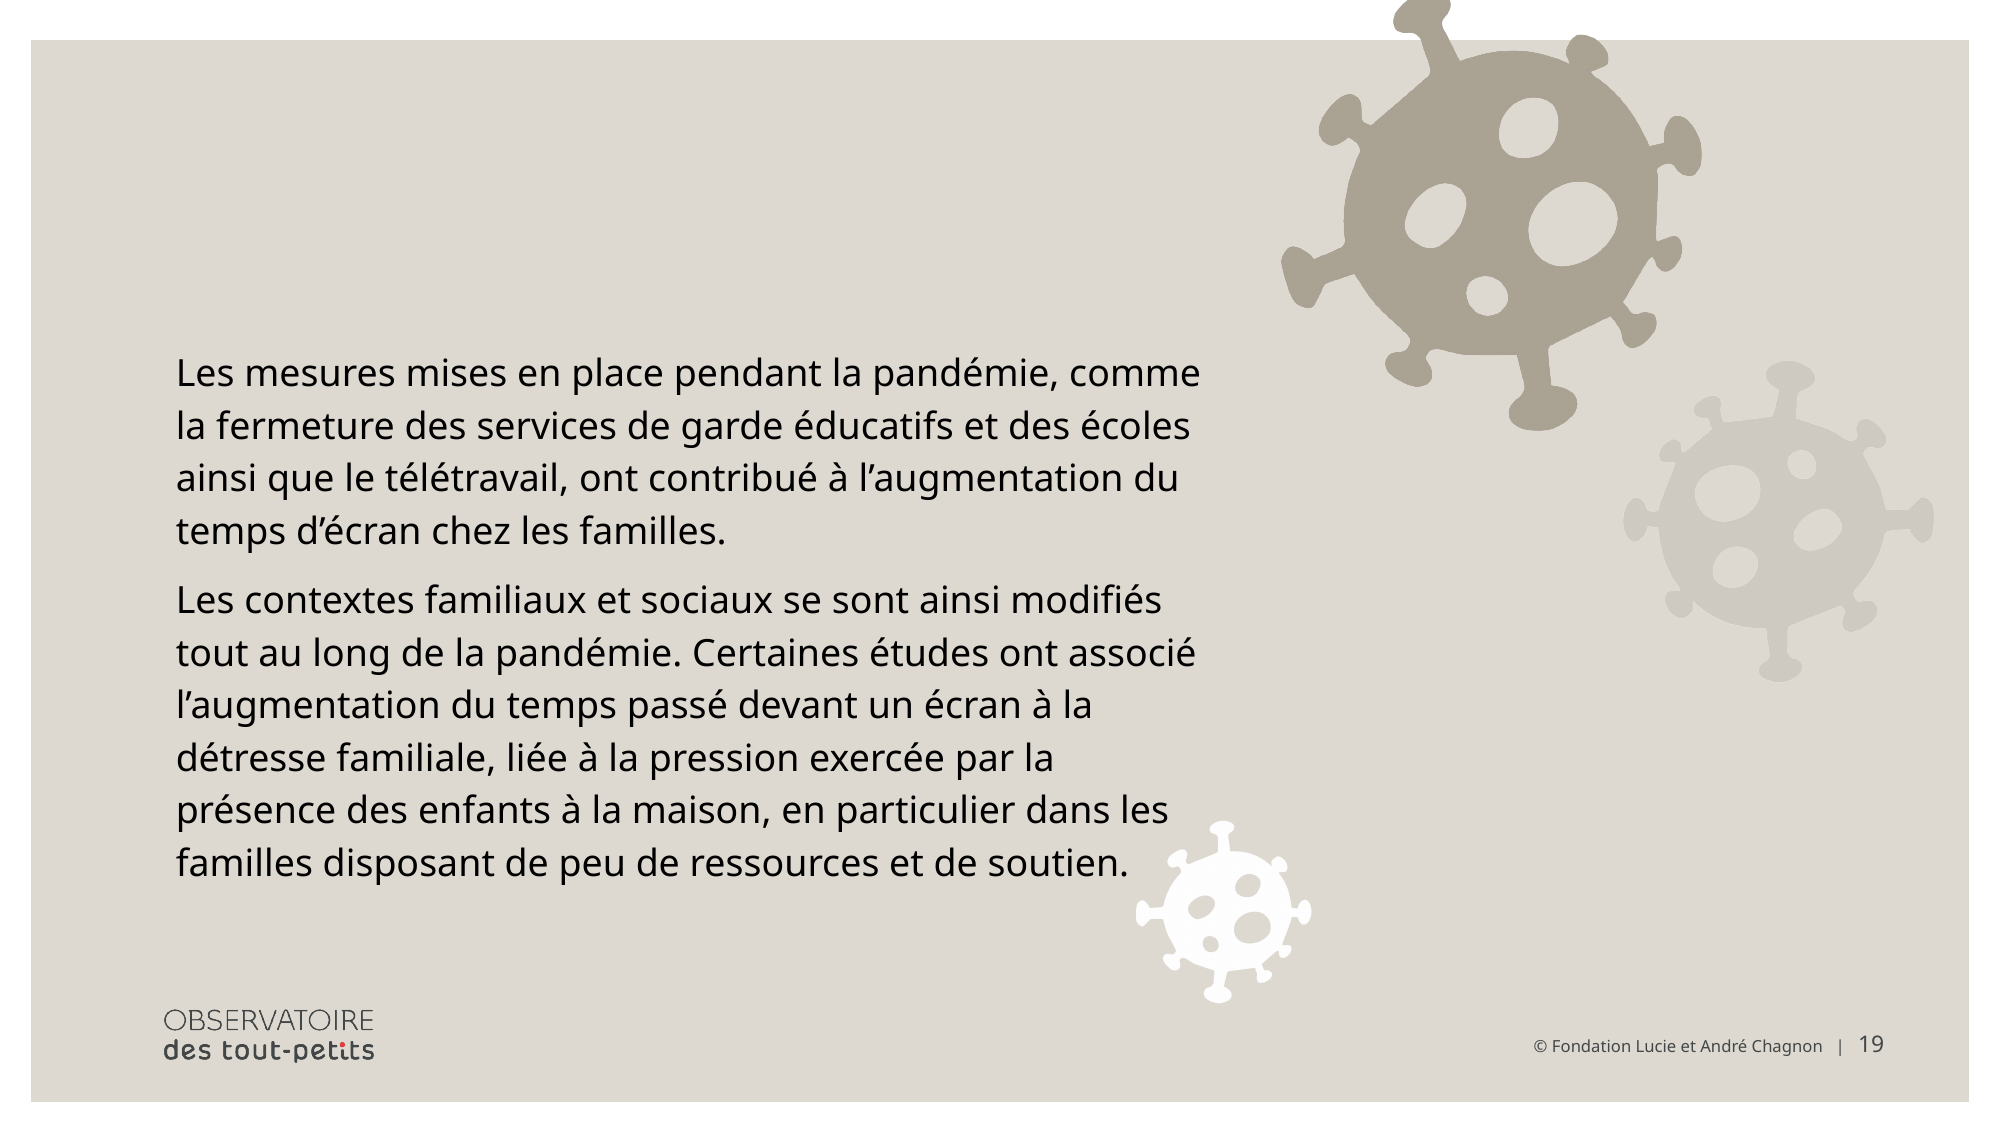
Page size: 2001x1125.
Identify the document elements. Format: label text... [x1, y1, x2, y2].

picture [1280, 0, 1970, 714]
text_box [0, 7, 2000, 1125]
text_box Les mesures mises en place pendant la pandémie, comme la fermeture des services de garde éducatifs et des écoles ainsi que le télétravail, ont contribué à l’augmentation du temps d’écran chez les familles. Les contextes familiaux et sociaux se sont ainsi modifiés tout au long de la pandémie. Certaines études ont associé l’augmentation du temps passé devant un écran à la détresse familiale, liée à la pression exercée par la présence des enfants à la maison, en particulier dans les familles disposant de peu de ressources et de soutien. [161, 334, 1230, 891]
picture [1116, 803, 1330, 1008]
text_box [164, 1008, 1852, 1067]
